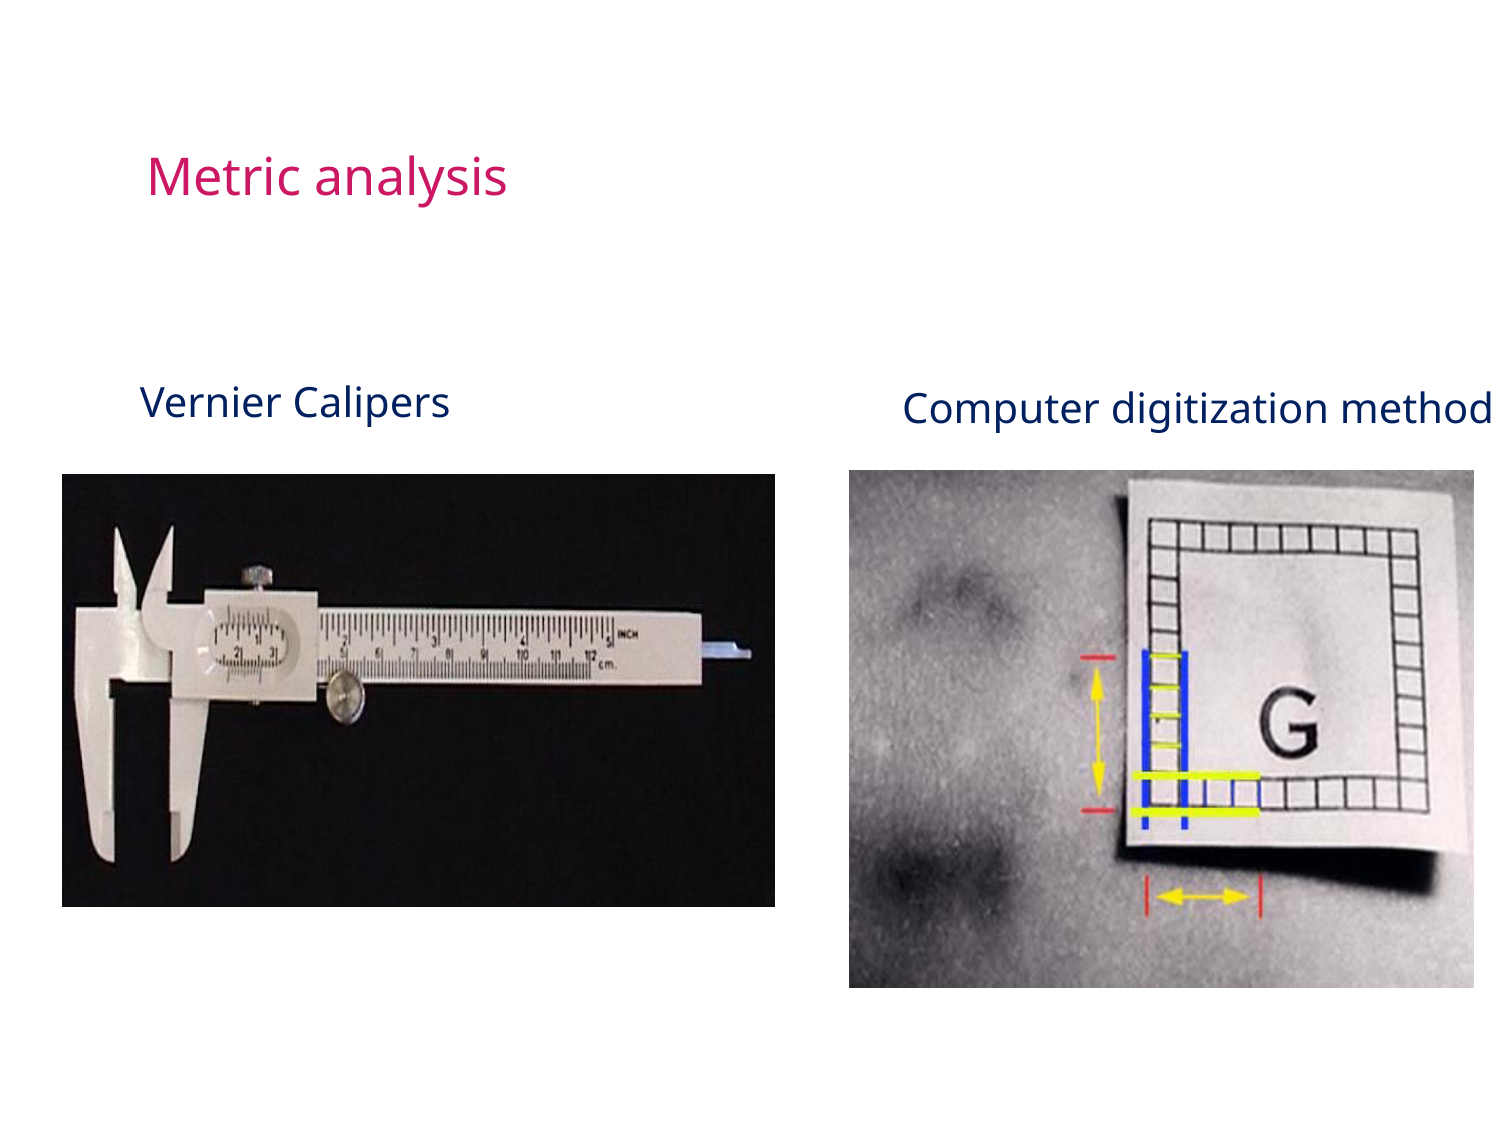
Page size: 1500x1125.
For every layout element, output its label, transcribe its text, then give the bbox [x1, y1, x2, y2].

picture [849, 470, 1474, 988]
text_box Vernier Calipers [124, 318, 875, 434]
title Metric analysis [131, 37, 1201, 213]
text_box Computer digitization method [887, 324, 1500, 440]
picture [62, 474, 775, 907]
